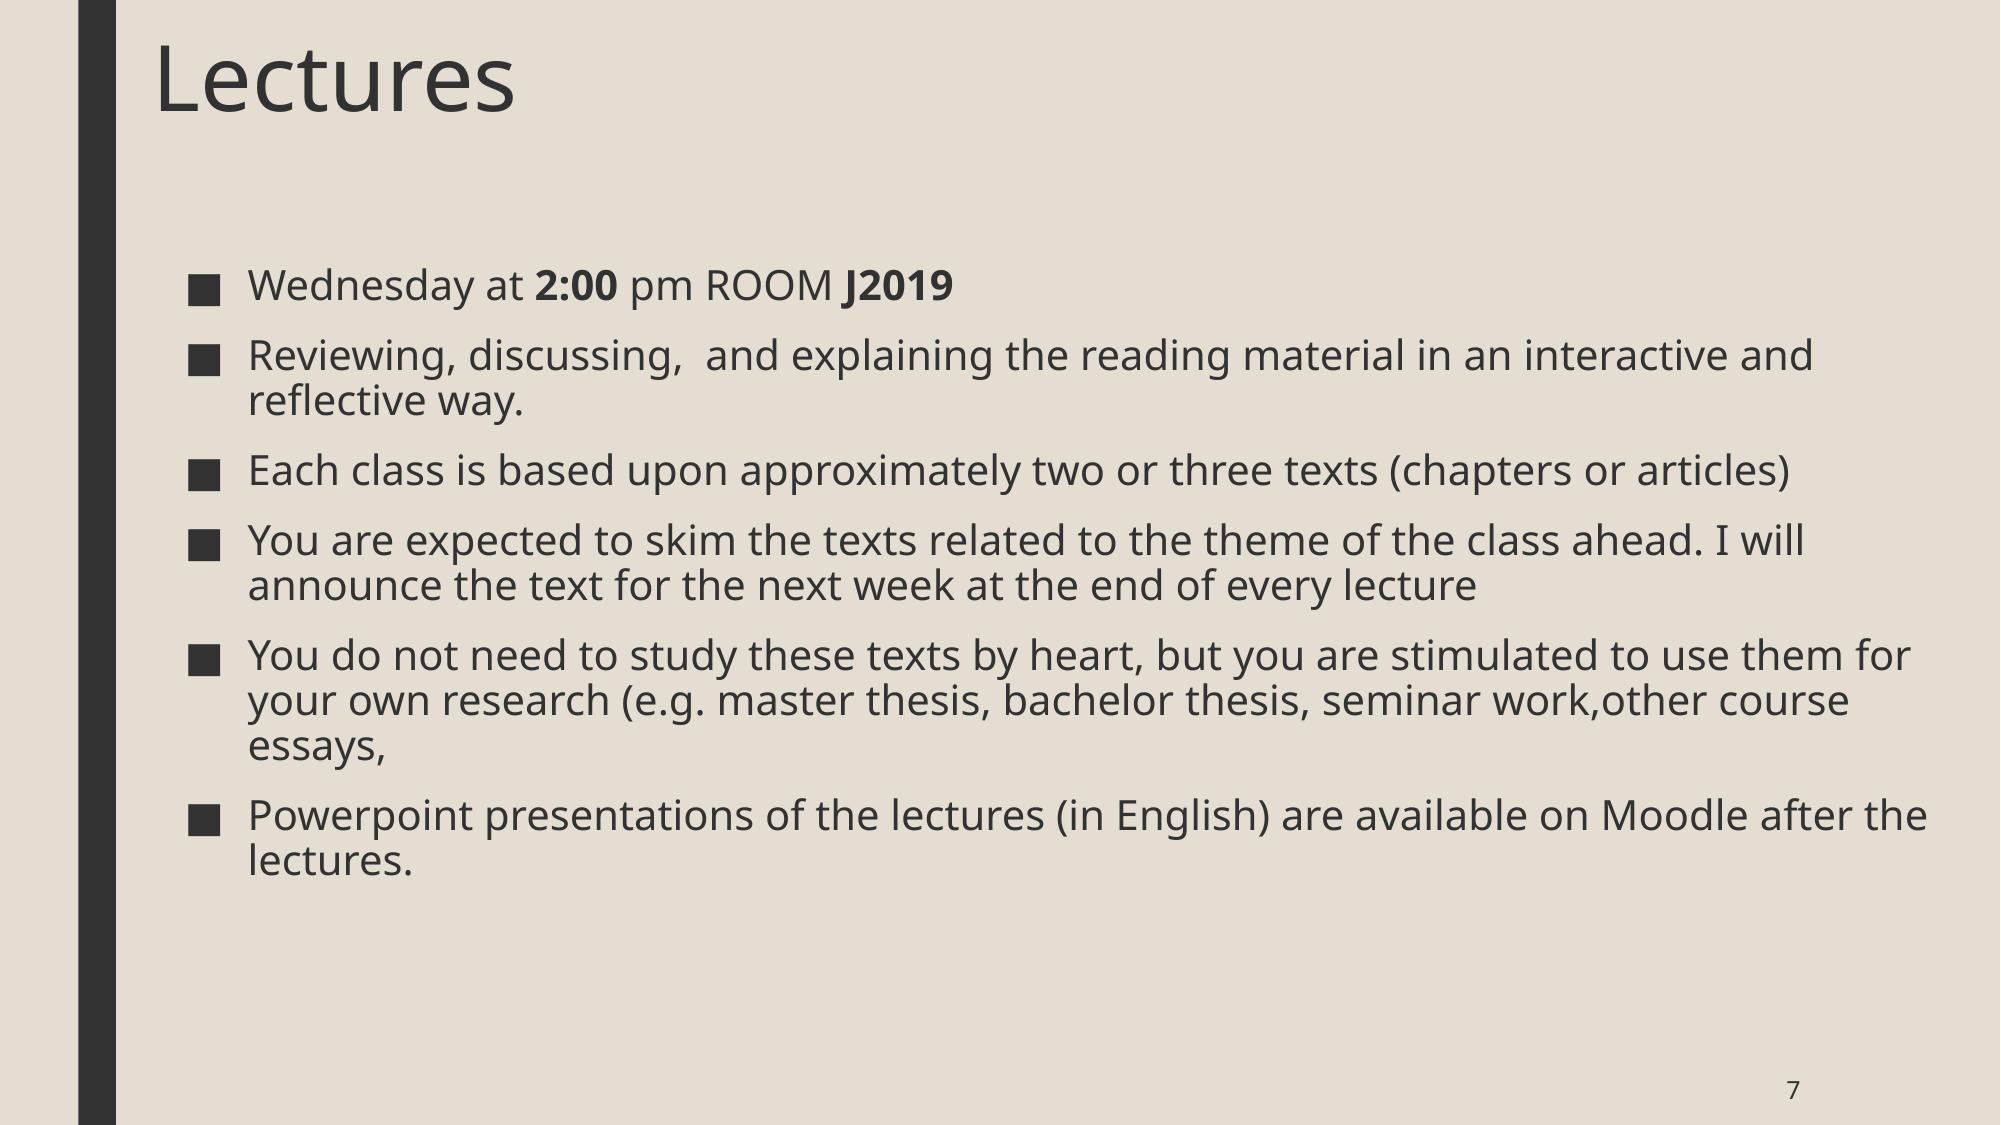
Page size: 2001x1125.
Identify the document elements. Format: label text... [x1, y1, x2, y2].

slide_number 7 [1553, 1058, 1816, 1125]
list Wednesday at 2:00 pm ROOM J2019 Reviewing, discussing, and explaining the reading material in an interactive and reflective way. Each class is based upon approximately two or three texts (chapters or articles) You are expected to skim the texts related to the theme of the class ahead. I will announce the text for the next week at the end of every lecture You do not need to study these texts by heart, but you are stimulated to use them for your own research (e.g. master thesis, bachelor thesis, seminar work,other course essays, Powerpoint presentations of the lectures (in English) are available on Moodle after the lectures. [169, 182, 1958, 1017]
title Lectures [114, 25, 1390, 225]
